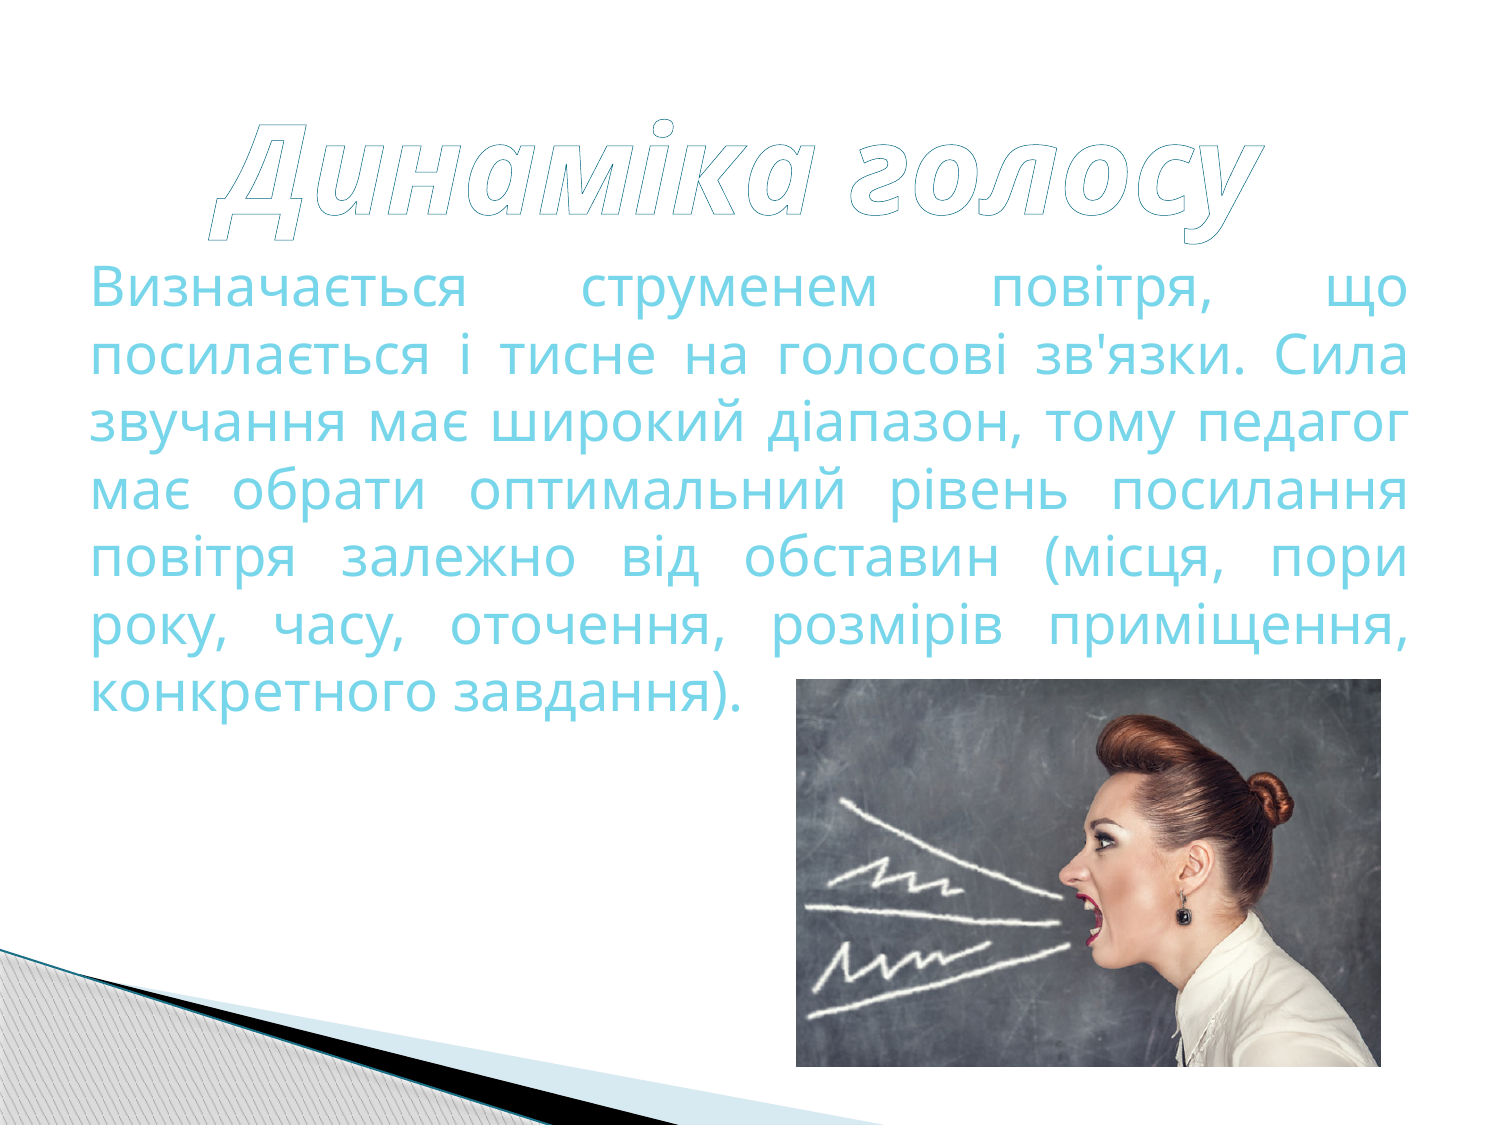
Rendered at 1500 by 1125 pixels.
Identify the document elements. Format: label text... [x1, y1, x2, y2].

picture [796, 679, 1381, 1067]
list Визначається струменем повітря, що посилається і тисне на голосові зв'язки. Сила звучання має широкий діапазон, тому педагог має обрати оптимальний рівень посилання повітря залежно від обставин (місця, пори року, часу, оточення, розмірів приміщення, конкретного завдання). [75, 258, 1425, 986]
title Динаміка голосу [46, 70, 1465, 258]
